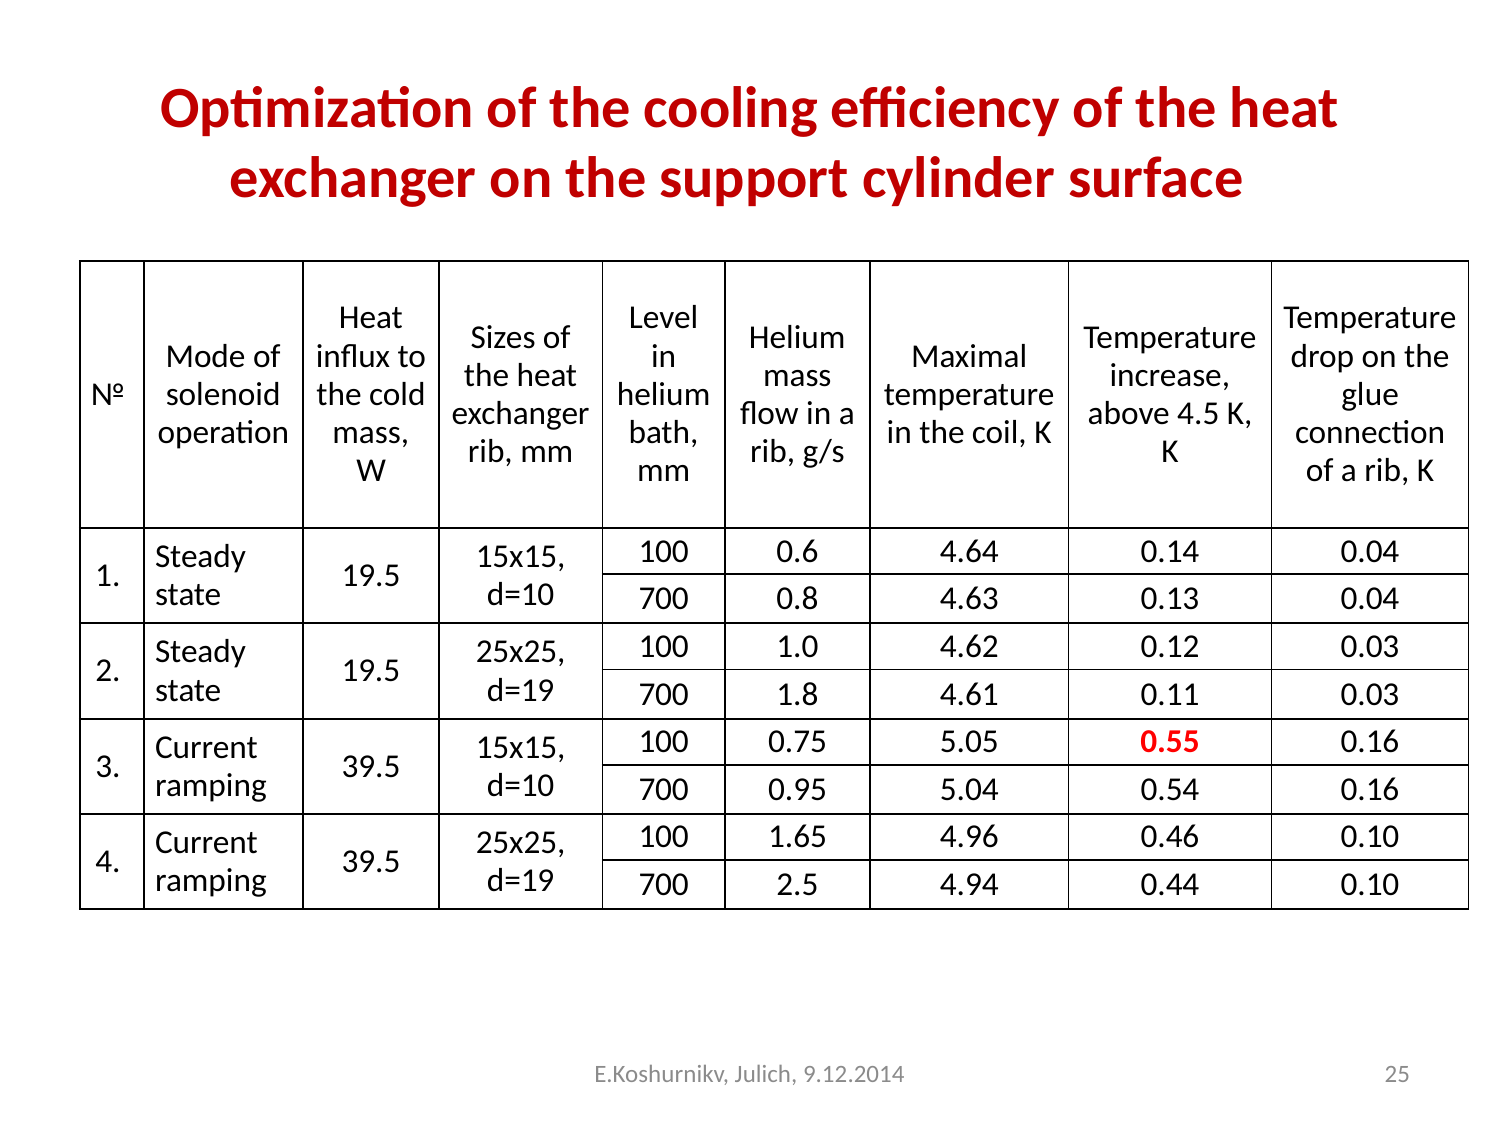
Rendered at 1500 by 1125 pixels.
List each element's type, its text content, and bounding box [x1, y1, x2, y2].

table_cell 100 [603, 815, 724, 859]
table_cell 700 [603, 670, 724, 718]
table_cell 0.54 [1069, 766, 1271, 813]
table_cell 25x25, d=19 [440, 624, 602, 718]
table_cell 25x25, d=19 [440, 815, 602, 908]
table_cell 4.63 [871, 575, 1068, 622]
table_cell 1.65 [726, 815, 869, 859]
table_cell 0.13 [1069, 575, 1271, 622]
table_cell 0.46 [1069, 815, 1271, 859]
table_cell 4. [81, 815, 143, 908]
table_cell 19.5 [304, 529, 438, 622]
table_cell Current ramping [145, 720, 302, 813]
table_cell [81, 529, 143, 622]
table_cell 2.5 [726, 861, 869, 908]
table_header № [81, 262, 143, 527]
table_cell 15x15, d=10 [440, 529, 602, 622]
table_cell 1.0 [726, 624, 869, 669]
table_cell 0.16 [1272, 766, 1468, 813]
table_cell 700 [603, 575, 724, 622]
table_cell 0.6 [726, 529, 869, 573]
table_header Temperature drop on the glue connection of a rib, K [1272, 262, 1468, 527]
table_cell 1.8 [726, 670, 869, 718]
table_cell Steady state [145, 624, 302, 718]
table_cell 19.5 [304, 624, 438, 718]
table_cell 0.12 [1069, 624, 1271, 669]
table_header Maximal temperature in the coil, K [871, 262, 1068, 527]
table_cell 4.96 [871, 815, 1068, 859]
table_cell 4.61 [871, 670, 1068, 718]
table_cell 0.03 [1272, 670, 1468, 718]
table_cell 0.8 [726, 575, 869, 622]
table_cell 0.55 [1069, 720, 1271, 764]
table_header Level in helium bath, mm [603, 262, 724, 527]
table_cell Steady state [145, 529, 302, 622]
table_cell 100 [603, 720, 724, 764]
table_cell 0.04 [1272, 575, 1468, 622]
table_cell 15x15, d=10 [440, 720, 602, 813]
table_cell 0.95 [726, 766, 869, 813]
table_cell 0.10 [1272, 861, 1468, 908]
table_cell 3. [81, 720, 143, 813]
table_cell 5.04 [871, 766, 1068, 813]
table_header Sizes of the heat exchanger rib, mm [440, 262, 602, 527]
table_cell 0.75 [726, 720, 869, 764]
title Optimization of the cooling efficiency of the heat exchanger on the support cylinder surface [75, 45, 1425, 233]
table_cell 0.10 [1272, 815, 1468, 859]
table_cell 0.14 [1069, 529, 1271, 573]
table_cell 0.11 [1069, 670, 1271, 718]
table_cell 5.05 [871, 720, 1068, 764]
table_header Mode of solenoid operation [145, 262, 302, 527]
table_cell 4.64 [871, 529, 1068, 573]
table_cell 700 [603, 766, 724, 813]
table_cell 4.62 [871, 624, 1068, 669]
table_cell 100 [603, 529, 724, 573]
table_header Helium mass flow in a rib, g/s [726, 262, 869, 527]
table_cell 100 [603, 624, 724, 669]
footer E.Koshurnikv, Julich, 9.12.2014 [512, 1042, 988, 1103]
table_cell 0.16 [1272, 720, 1468, 764]
table_cell 2. [81, 624, 143, 718]
table_cell 39.5 [304, 720, 438, 813]
table_cell 39.5 [304, 815, 438, 908]
table_cell Current ramping [145, 815, 302, 908]
table_cell 4.94 [871, 861, 1068, 908]
table_cell 700 [603, 861, 724, 908]
table_header Temperature increase, above 4.5 K, K [1069, 262, 1271, 527]
table_cell 0.04 [1272, 529, 1468, 573]
slide_number 25 [1074, 1042, 1425, 1103]
table_header Heat influx to the cold mass, W [304, 262, 438, 527]
table_cell 0.03 [1272, 624, 1468, 669]
table_cell 0.44 [1069, 861, 1271, 908]
